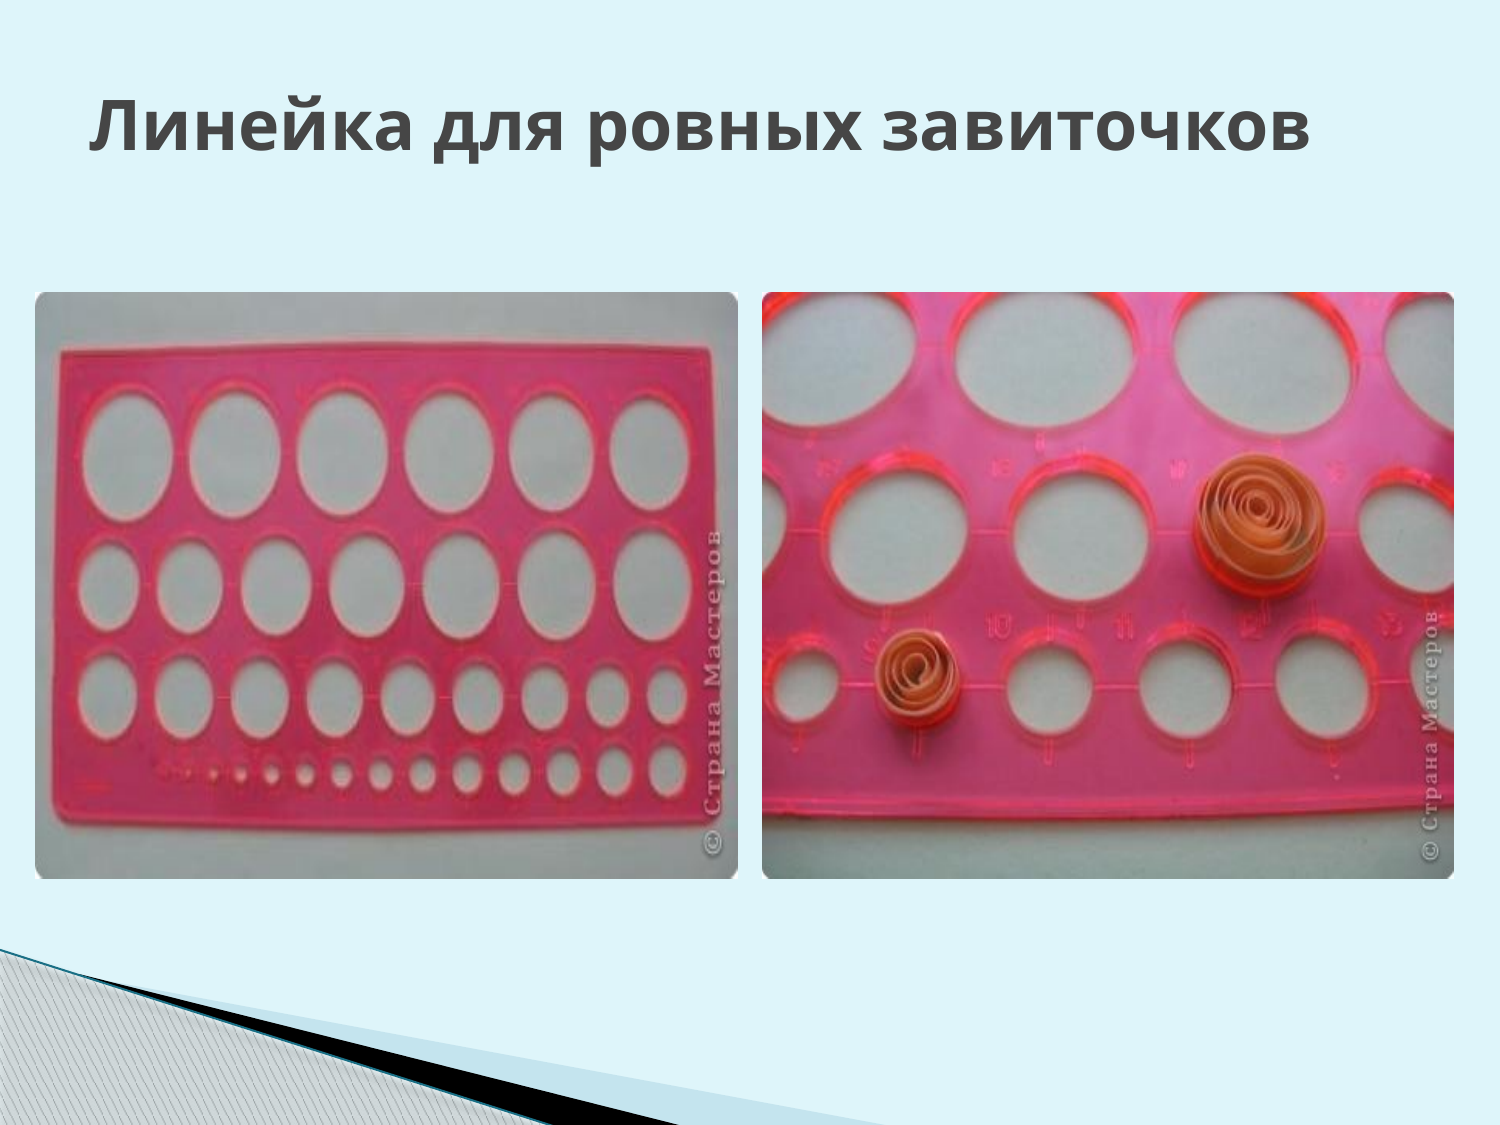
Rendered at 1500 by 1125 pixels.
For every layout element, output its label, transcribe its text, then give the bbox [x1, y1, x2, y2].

title Линейка для ровных завиточков [75, 45, 1425, 200]
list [762, 292, 1454, 880]
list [34, 292, 738, 880]
